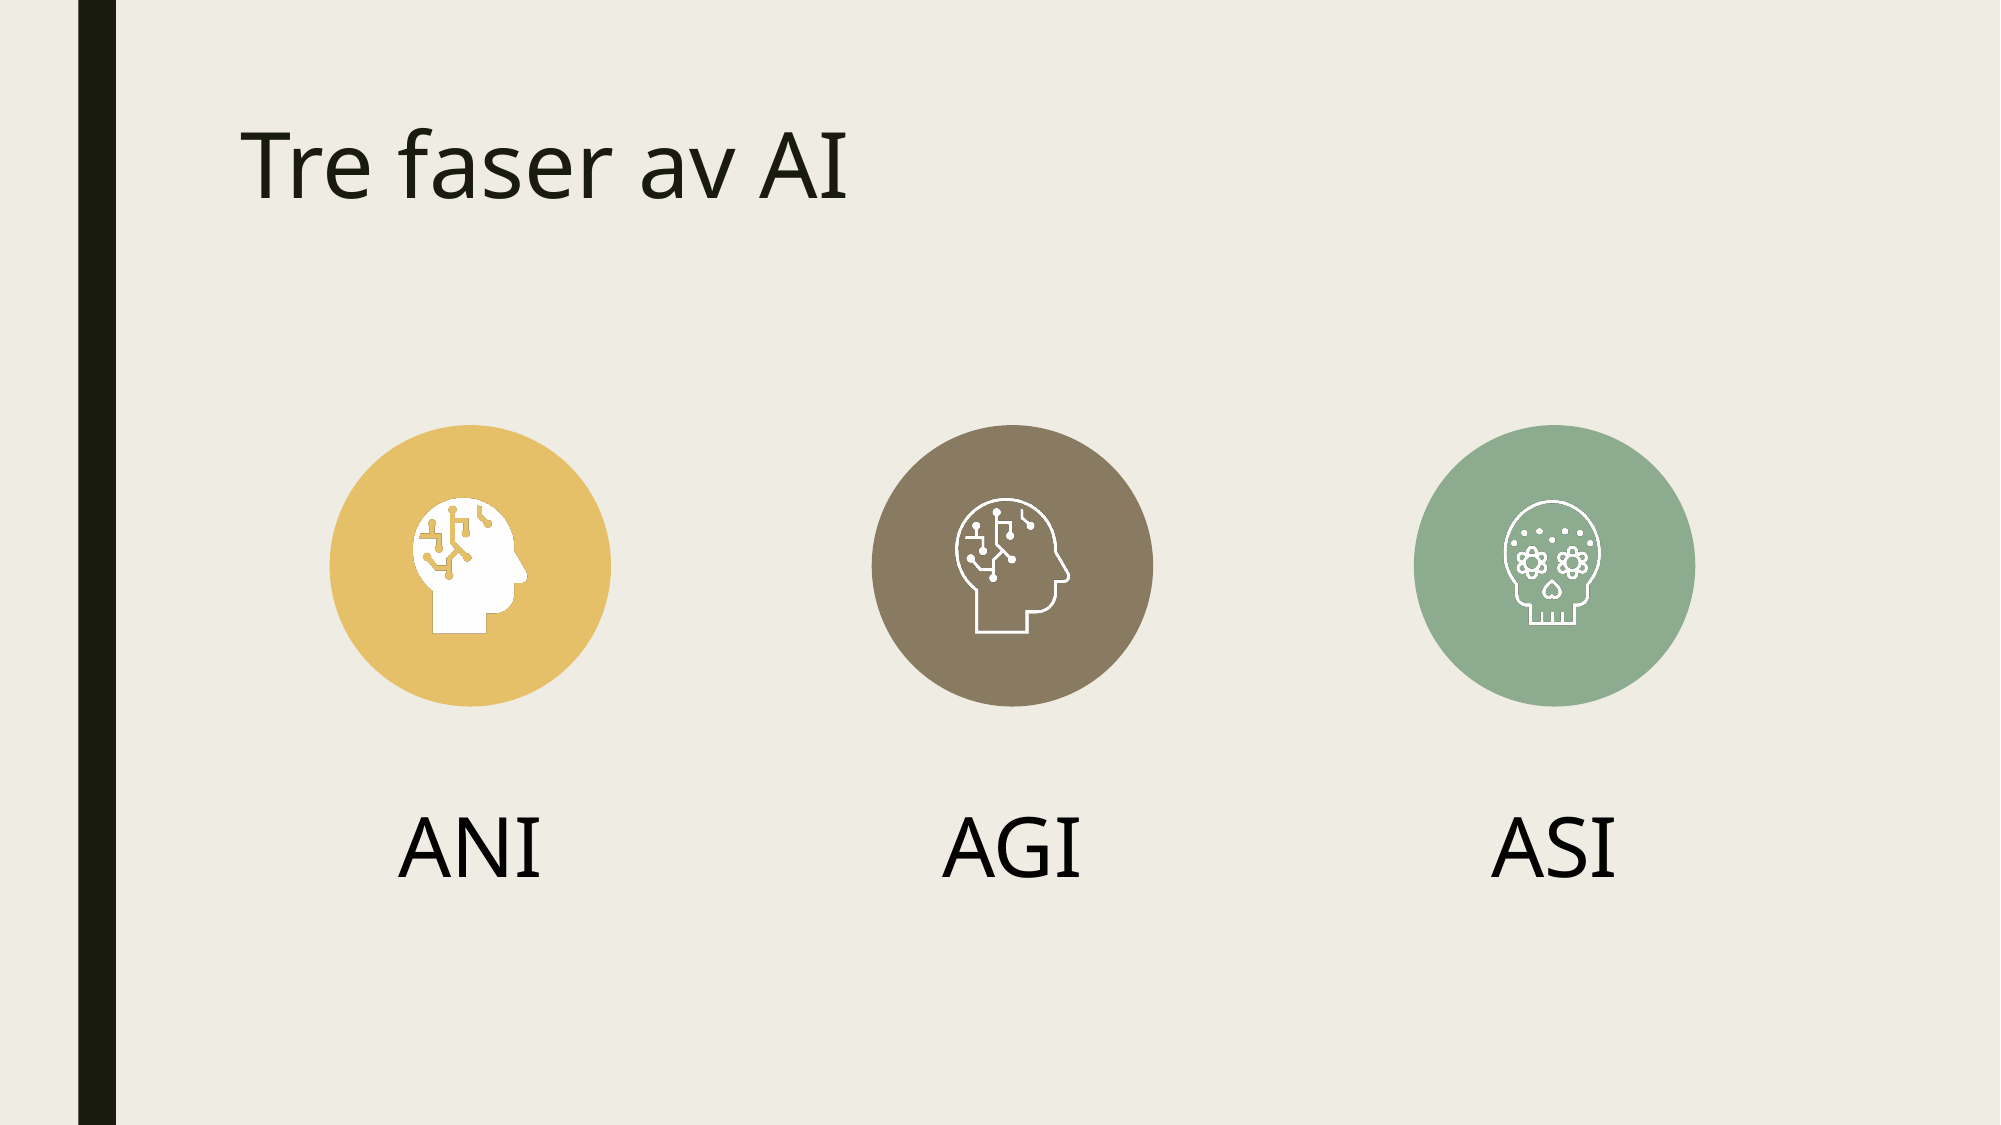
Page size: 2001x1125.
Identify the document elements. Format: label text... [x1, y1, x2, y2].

title Tre faser av AI [225, 112, 1800, 357]
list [224, 374, 1800, 963]
